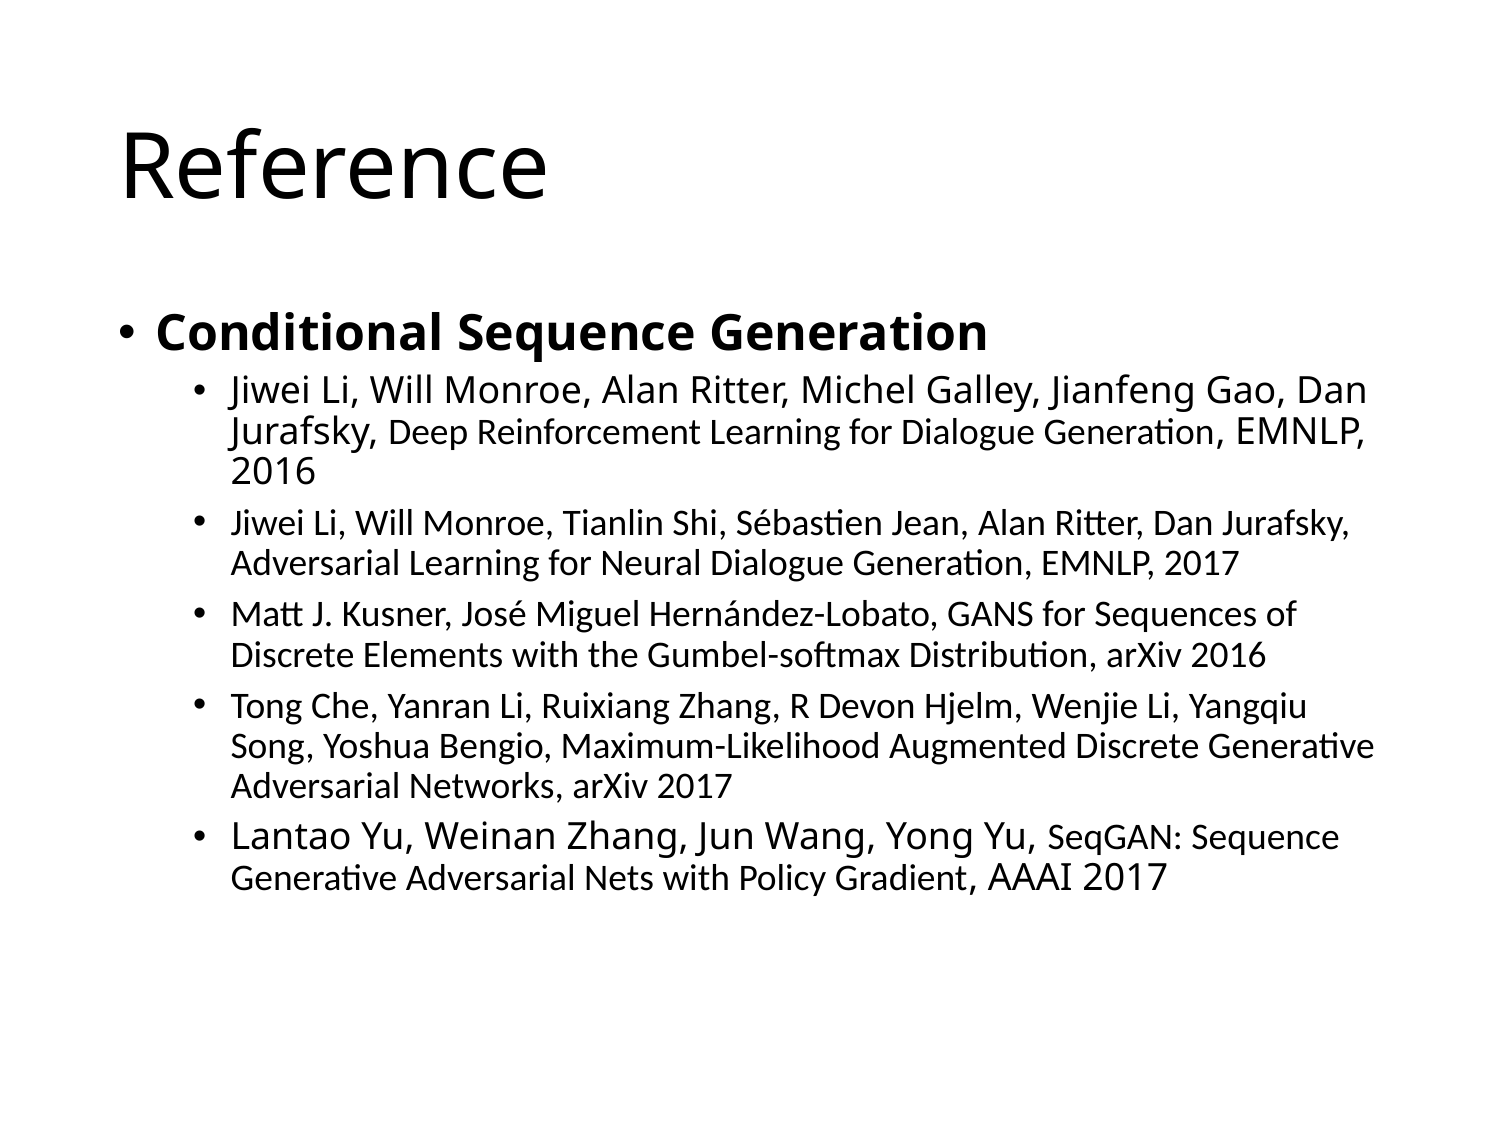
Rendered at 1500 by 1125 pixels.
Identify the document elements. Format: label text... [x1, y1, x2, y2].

title Reference [103, 59, 1397, 278]
list Conditional Sequence Generation Jiwei Li, Will Monroe, Alan Ritter, Michel Galley, Jianfeng Gao, Dan Jurafsky, Deep Reinforcement Learning for Dialogue Generation, EMNLP, 2016 Jiwei Li, Will Monroe, Tianlin Shi, Sébastien Jean, Alan Ritter, Dan Jurafsky, Adversarial Learning for Neural Dialogue Generation, EMNLP, 2017 Matt J. Kusner, José Miguel Hernández-Lobato, GANS for Sequences of Discrete Elements with the Gumbel-softmax Distribution, arXiv 2016 Tong Che, Yanran Li, Ruixiang Zhang, R Devon Hjelm, Wenjie Li, Yangqiu Song, Yoshua Bengio, Maximum-Likelihood Augmented Discrete Generative Adversarial Networks, arXiv 2017 Lantao Yu, Weinan Zhang, Jun Wang, Yong Yu, SeqGAN: Sequence Generative Adversarial Nets with Policy Gradient, AAAI 2017 [103, 299, 1397, 1066]
